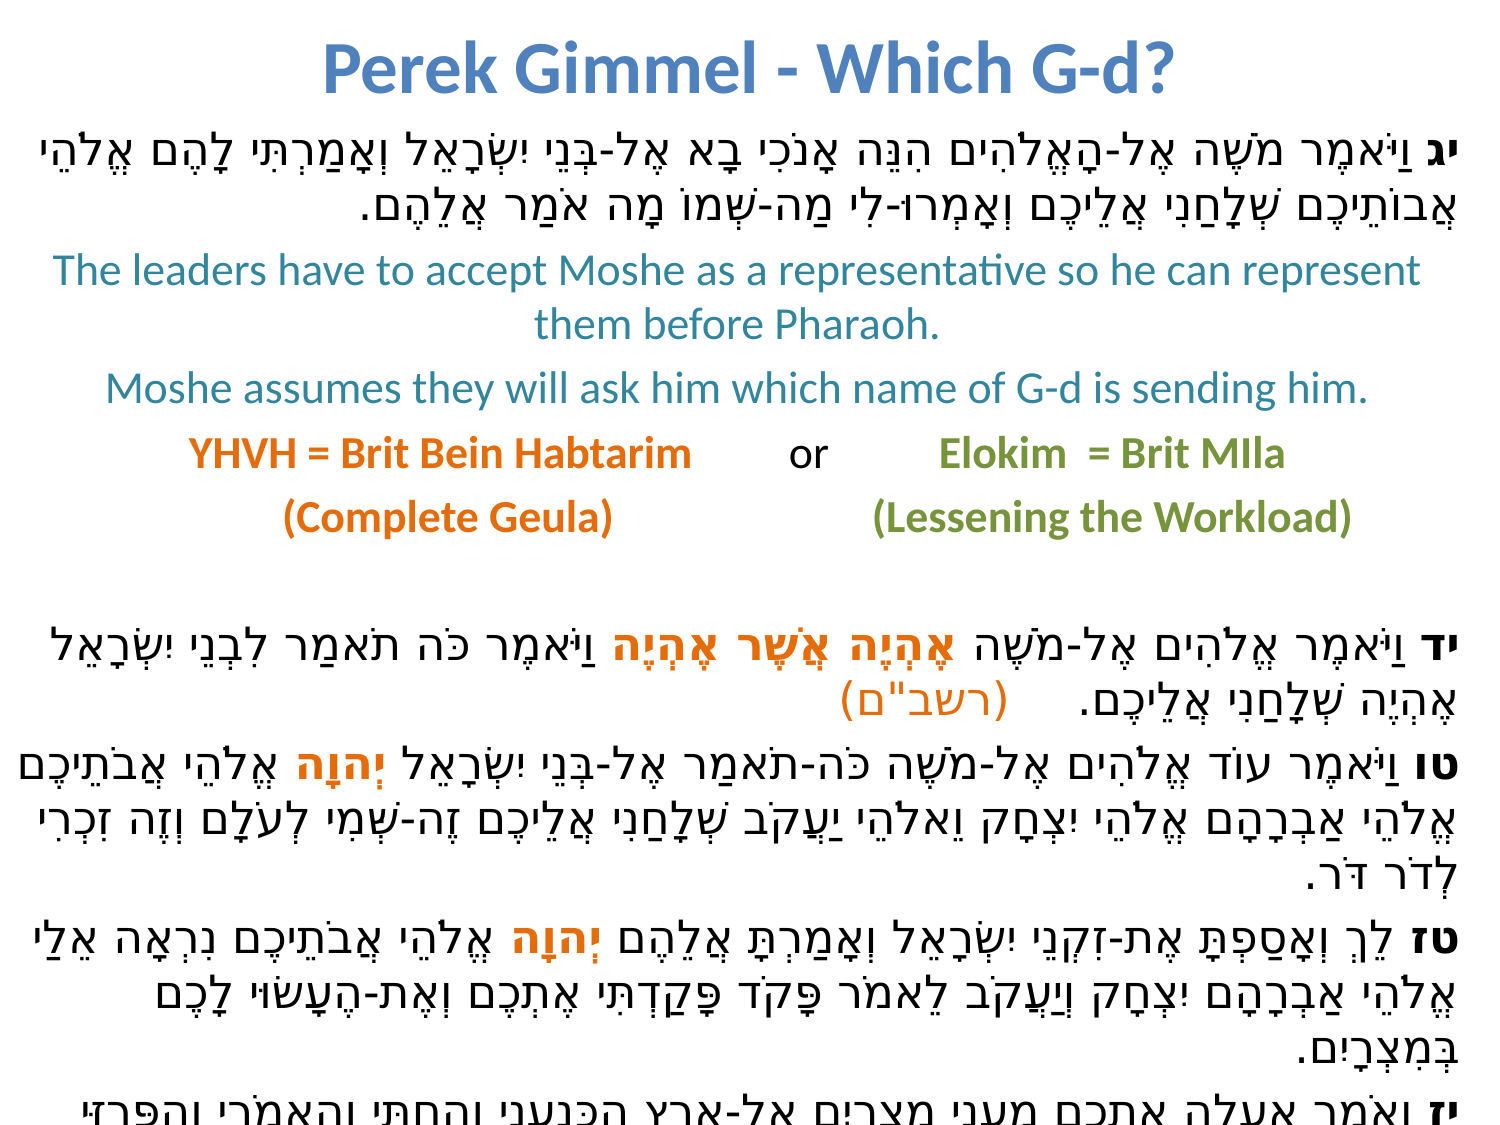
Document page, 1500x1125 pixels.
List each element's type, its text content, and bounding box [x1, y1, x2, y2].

title Perek Gimmel - Which G-d? [75, 2, 1425, 112]
list יג וַיֹּאמֶר מֹשֶׁה אֶל-הָאֱלֹהִים הִנֵּה אָנֹכִי בָא אֶל-בְּנֵי יִשְׂרָאֵל וְאָמַרְתִּי לָהֶם אֱלֹהֵי אֲבוֹתֵיכֶם שְׁלָחַנִי אֲלֵיכֶם וְאָמְרוּ-לִי מַה-שְּׁמוֹ מָה אֹמַר אֲלֵהֶם. The leaders have to accept Moshe as a representative so he can represent them before Pharaoh. Moshe assumes they will ask him which name of G-d is sending him. YHVH = Brit Bein Habtarim or Elokim = Brit MIla (Complete Geula) (Lessening the Workload) יד וַיֹּאמֶר אֱלֹהִים אֶל-מֹשֶׁה אֶהְיֶה אֲשֶׁר אֶהְיֶה וַיֹּאמֶר כֹּה תֹאמַר לִבְנֵי יִשְׂרָאֵל אֶהְיֶה שְׁלָחַנִי אֲלֵיכֶם. (רשב"ם) טו וַיֹּאמֶר עוֹד אֱלֹהִים אֶל-מֹשֶׁה כֹּה-תֹאמַר אֶל-בְּנֵי יִשְׂרָאֵל יְהוָה אֱלֹהֵי אֲבֹתֵיכֶם אֱלֹהֵי אַבְרָהָם אֱלֹהֵי יִצְחָק וֵאלֹהֵי יַעֲקֹב שְׁלָחַנִי אֲלֵיכֶם זֶה-שְּׁמִי לְעֹלָם וְזֶה זִכְרִי לְדֹר דֹּר. טז לֵךְ וְאָסַפְתָּ אֶת-זִקְנֵי יִשְׂרָאֵל וְאָמַרְתָּ אֲלֵהֶם יְהוָה אֱלֹהֵי אֲבֹתֵיכֶם נִרְאָה אֵלַי אֱלֹהֵי אַבְרָהָם יִצְחָק וְיַעֲקֹב לֵאמֹר פָּקֹד פָּקַדְתִּי אֶתְכֶם וְאֶת-הֶעָשׂוּי לָכֶם בְּמִצְרָיִם. יז וָאֹמַר אַעֲלֶה אֶתְכֶם מֵעֳנִי מִצְרַיִם אֶל-אֶרֶץ הַכְּנַעֲנִי וְהַחִתִּי וְהָאֱמֹרִי וְהַפְּרִזִּי וְהַחִוִּי וְהַיְבוּסִי אֶל-אֶרֶץ זָבַת חָלָב וּדְבָשׁ. [0, 112, 1475, 1100]
